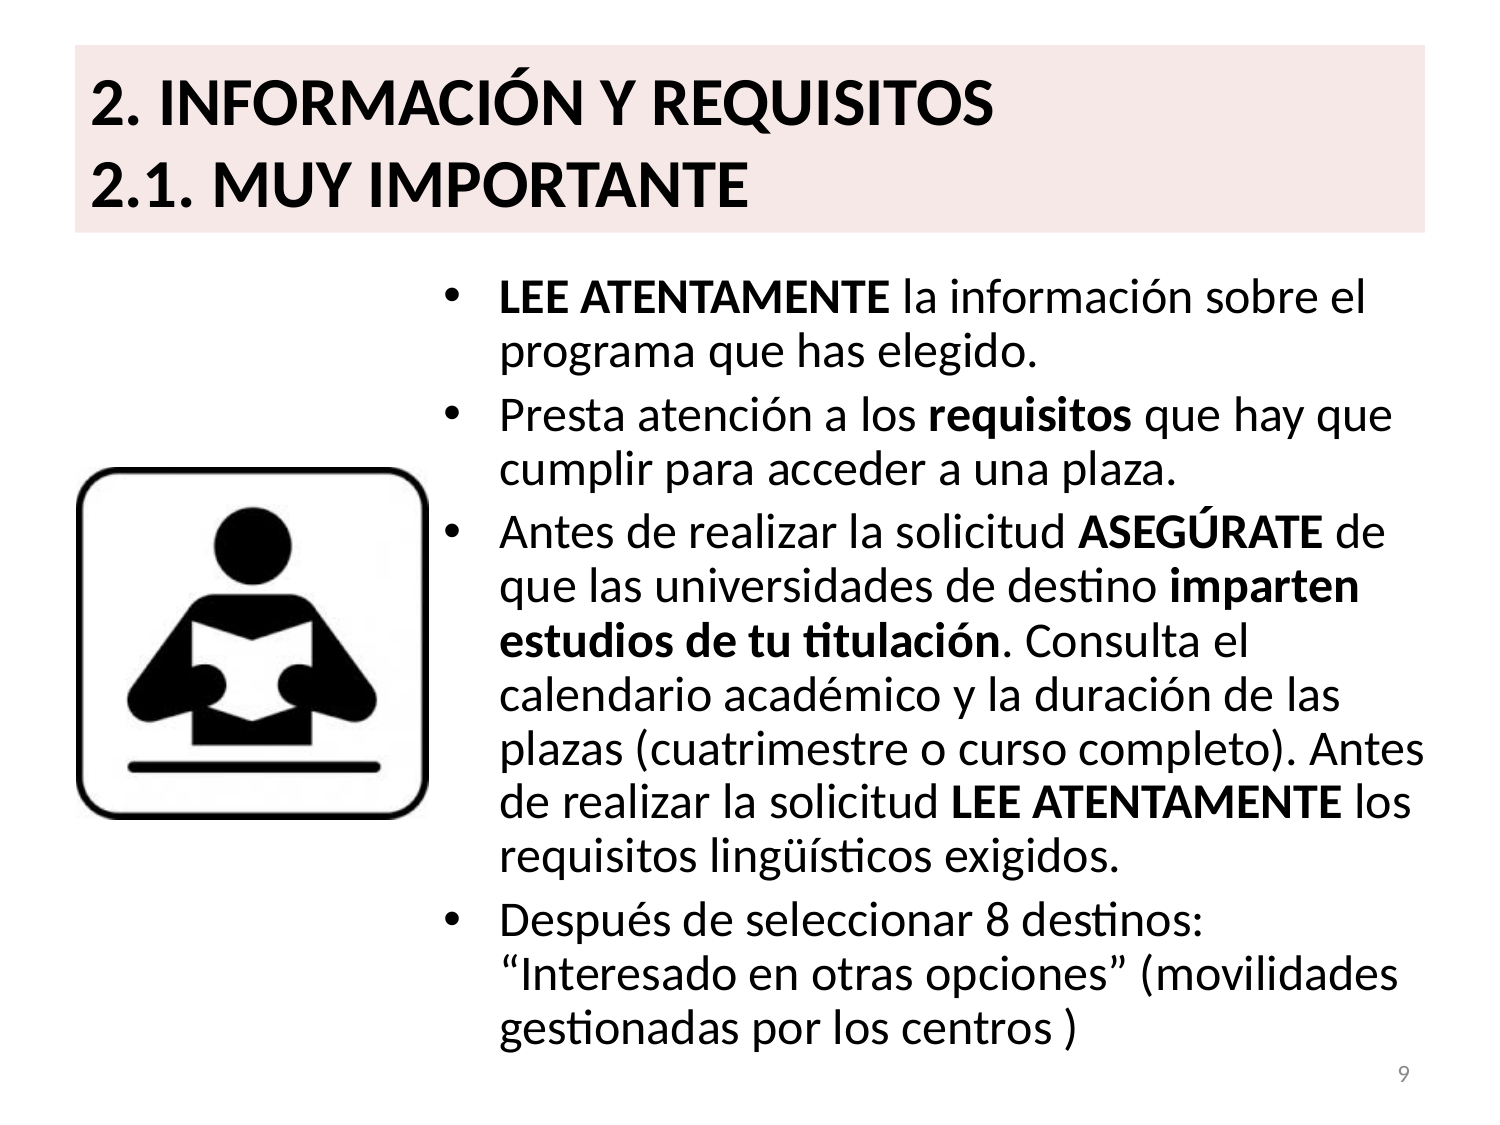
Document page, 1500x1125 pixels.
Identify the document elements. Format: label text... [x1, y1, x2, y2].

slide_number 9 [1074, 1042, 1425, 1103]
title 2. INFORMACIÓN Y REQUISITOS 2.1. MUY IMPORTANTE [74, 44, 1426, 233]
list LEE ATENTAMENTE la información sobre el programa que has elegido. Presta atención a los requisitos que hay que cumplir para acceder a una plaza. Antes de realizar la solicitud ASEGÚRATE de que las universidades de destino imparten estudios de tu titulación. Consulta el calendario académico y la duración de las plazas (cuatrimestre o curso completo). Antes de realizar la solicitud LEE ATENTAMENTE los requisitos lingüísticos exigidos. Después de seleccionar 8 destinos: “Interesado en otras opciones” (movilidades gestionadas por los centros ) [428, 262, 1448, 1048]
picture [76, 467, 429, 820]
